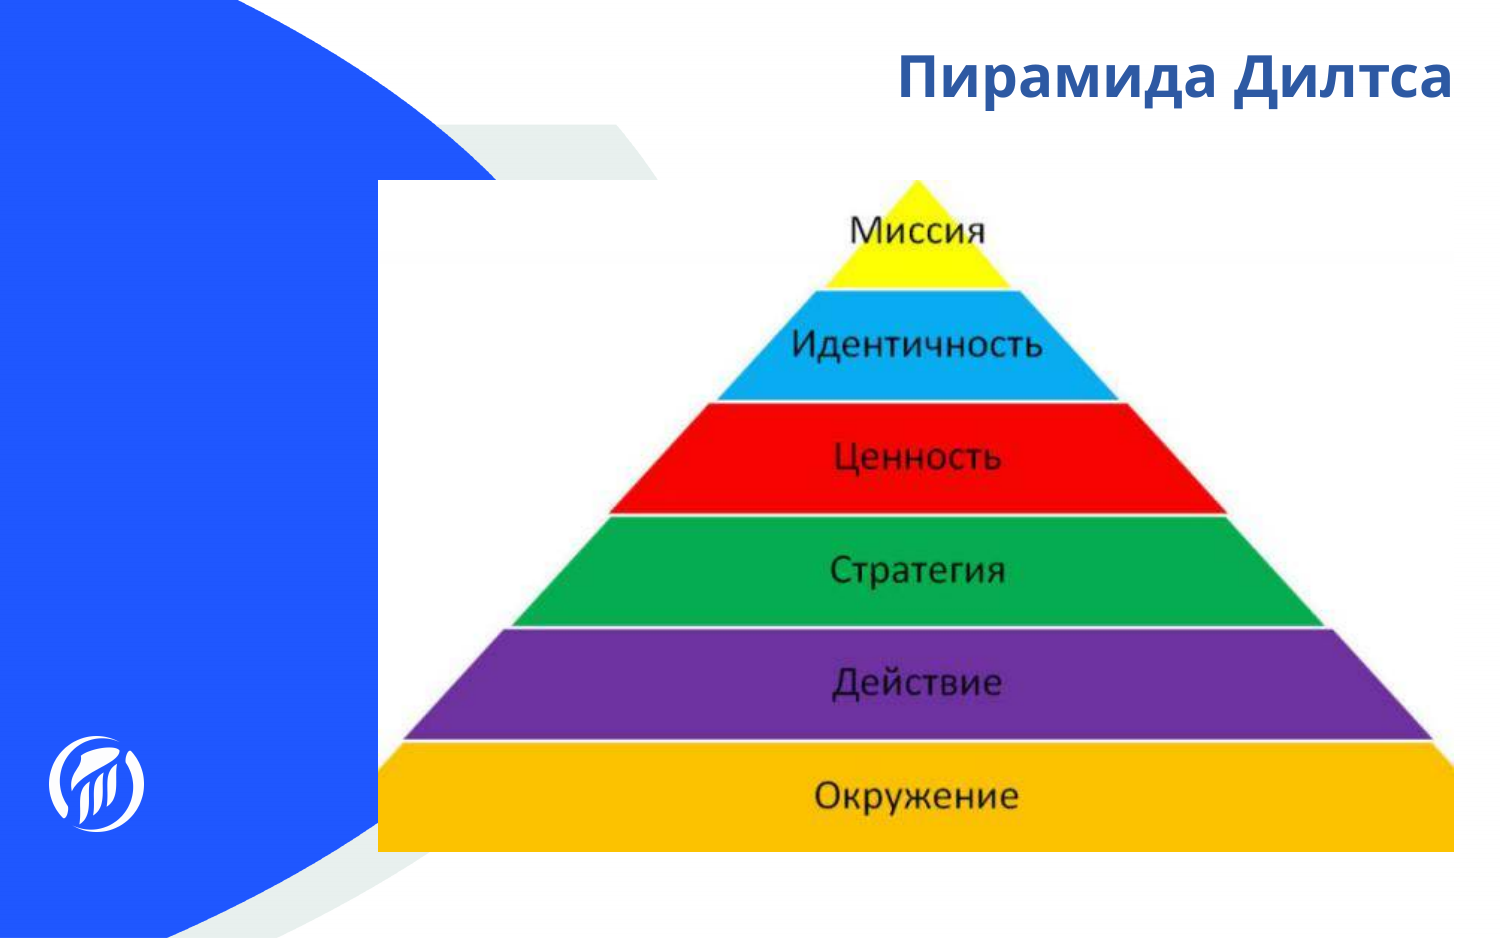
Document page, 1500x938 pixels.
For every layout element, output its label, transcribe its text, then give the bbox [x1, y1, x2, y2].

text_box Пирамида Дилтса [372, 32, 1470, 117]
picture [0, 0, 1500, 938]
